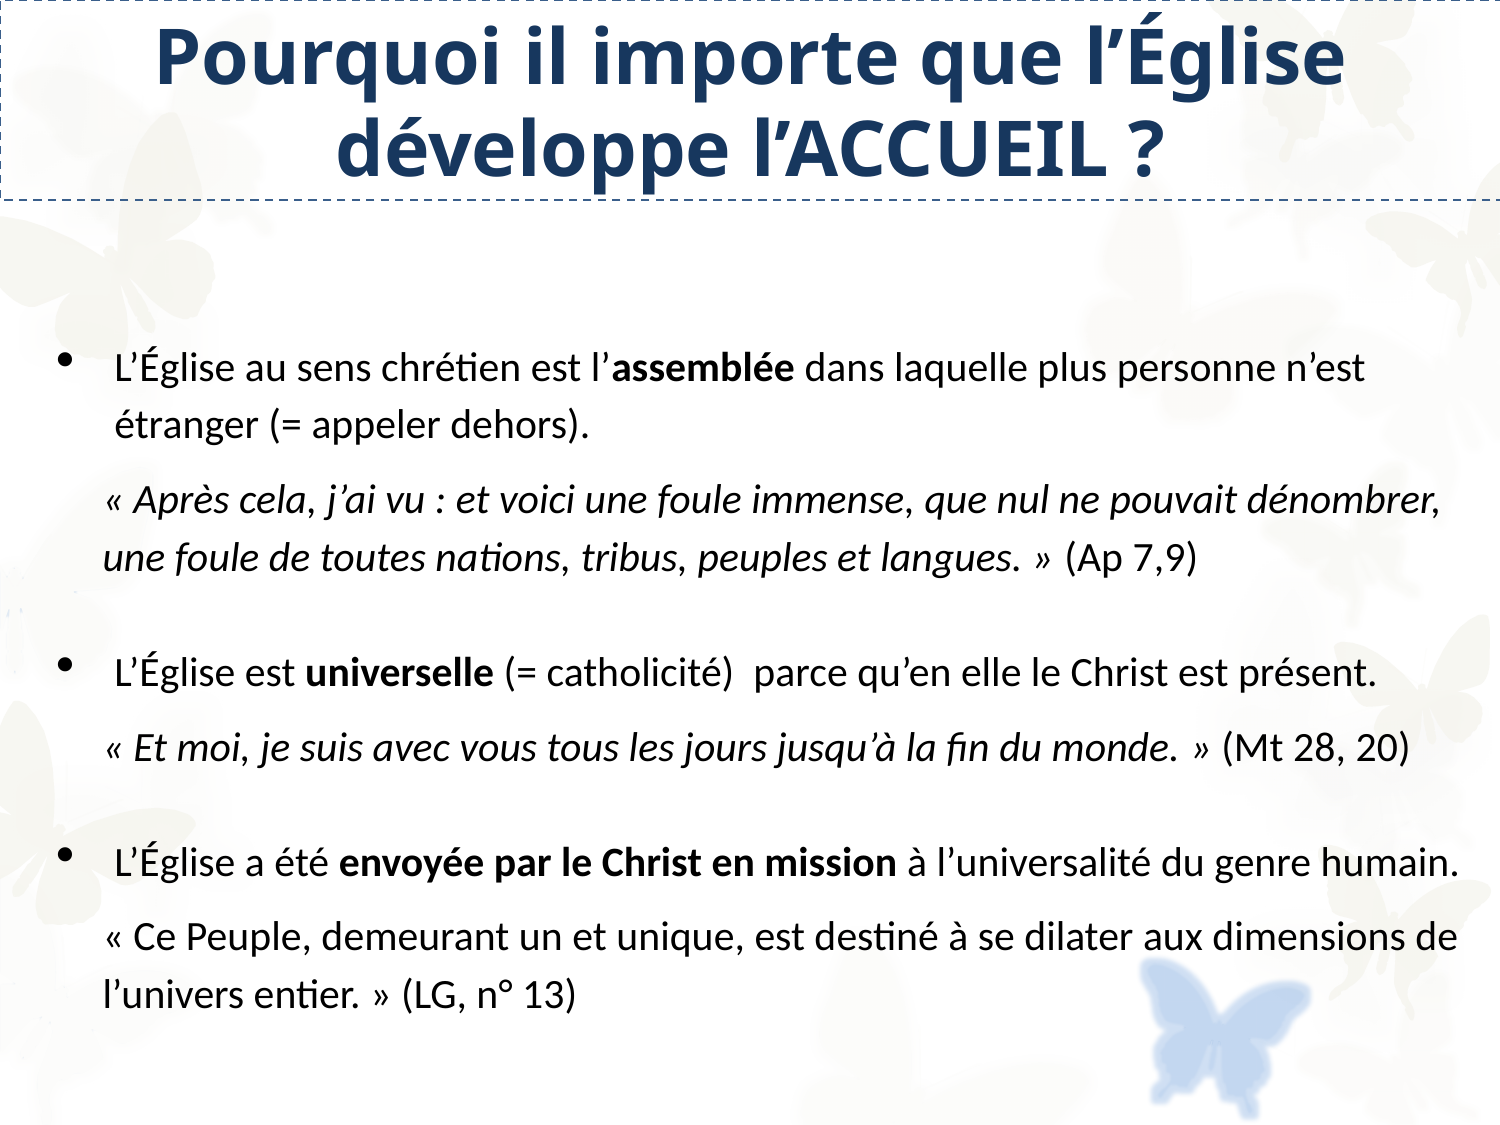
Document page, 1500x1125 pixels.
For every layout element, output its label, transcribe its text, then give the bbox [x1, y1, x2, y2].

text_box L’Église au sens chrétien est l’assemblée dans laquelle plus personne n’est étranger (= appeler dehors). « Après cela, j’ai vu : et voici une foule immense, que nul ne pouvait dénombrer, une foule de toutes nations, tribus, peuples et langues. » (Ap 7,9) L’Église est universelle (= catholicité) parce qu’en elle le Christ est présent. « Et moi, je suis avec vous tous les jours jusqu’à la fin du monde. » (Mt 28, 20) L’Église a été envoyée par le Christ en mission à l’universalité du genre humain. « Ce Peuple, demeurant un et unique, est destiné à se dilater aux dimensions de l’univers entier. » (LG, n° 13) [43, 324, 1480, 1025]
text_box Pourquoi il importe que l’Église développe l’ACCUEIL ? [0, 0, 1500, 200]
